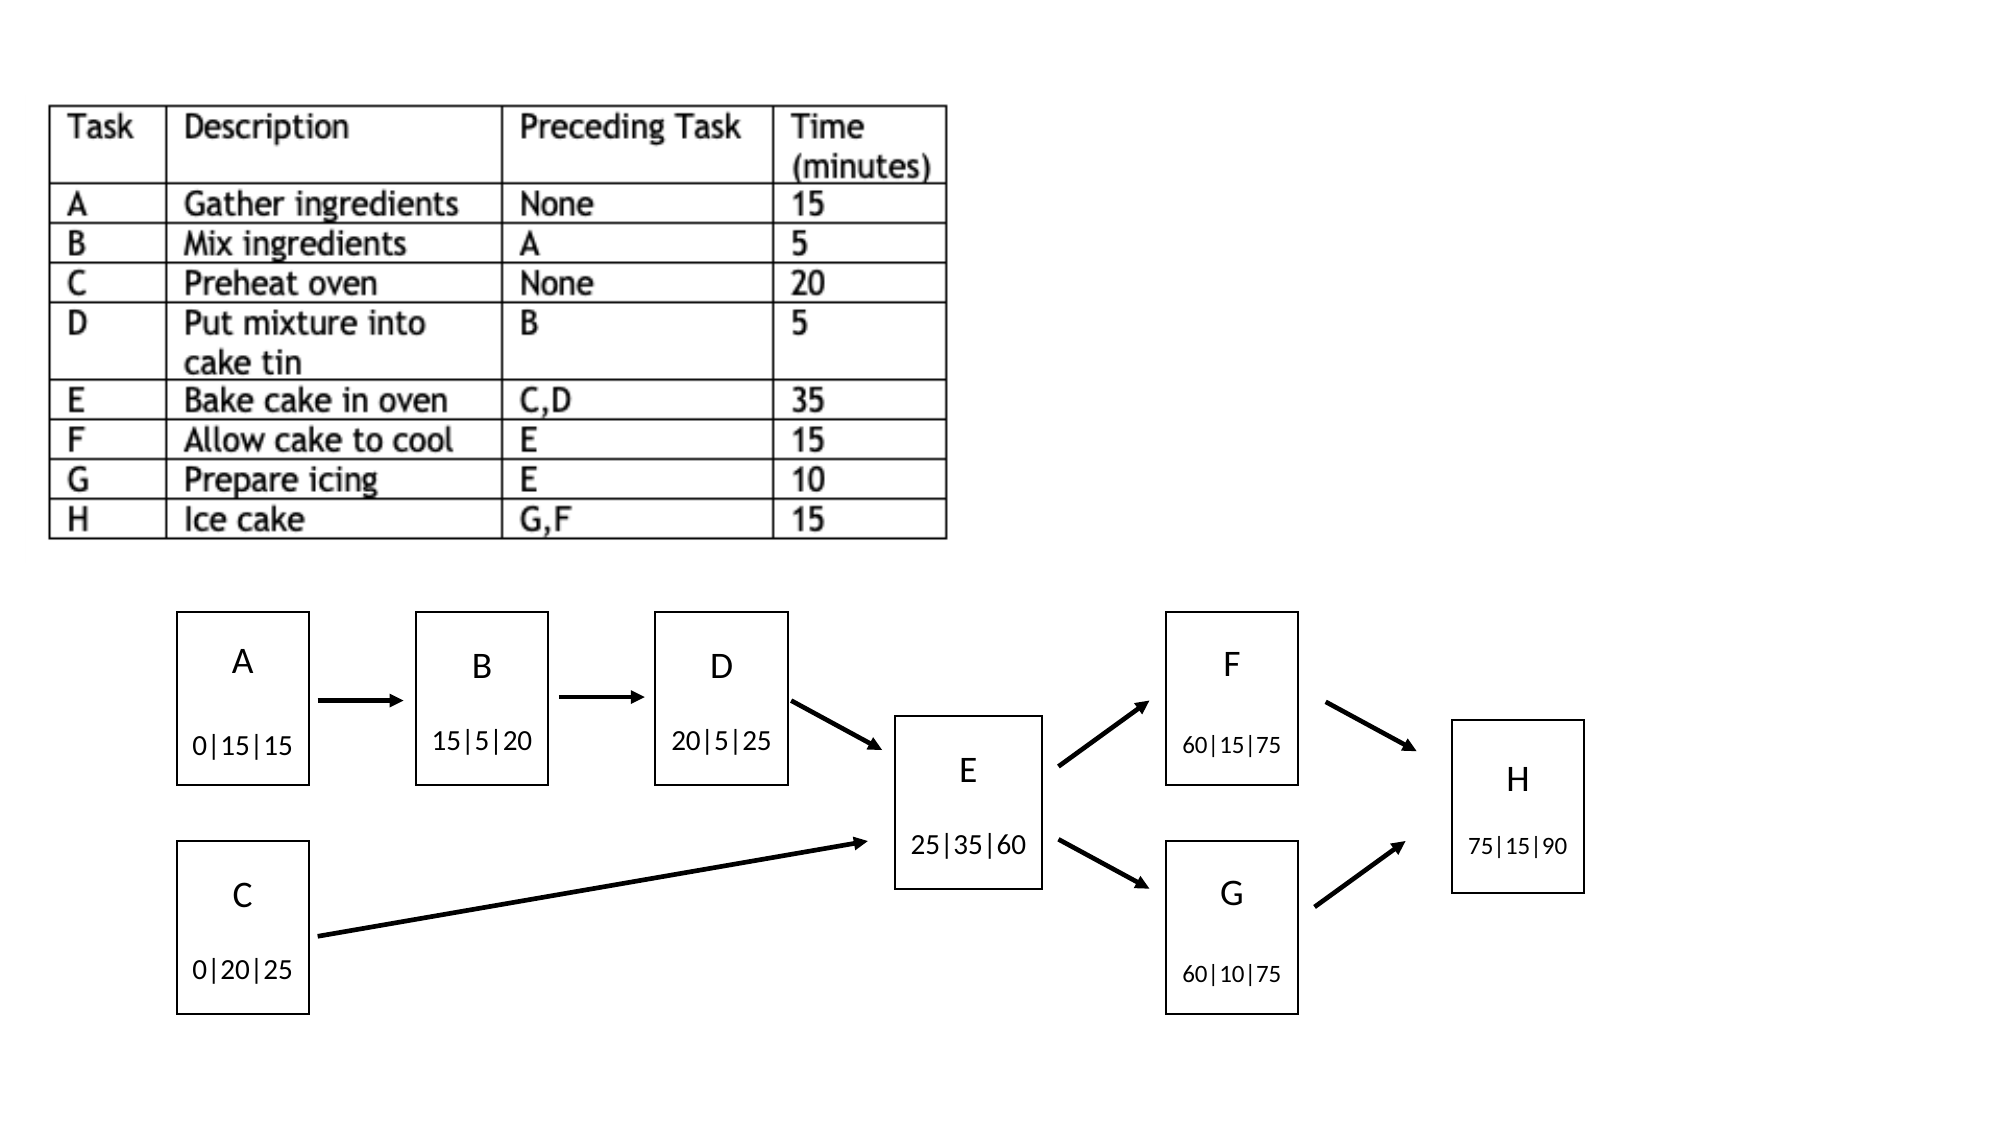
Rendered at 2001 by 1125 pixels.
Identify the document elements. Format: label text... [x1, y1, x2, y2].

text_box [1325, 701, 1417, 752]
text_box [1058, 839, 1150, 889]
text_box E 25|35|60 [894, 715, 1043, 890]
picture [24, 95, 1000, 563]
text_box A 0|15|15 [176, 611, 310, 786]
text_box H 75|15|90 [1451, 719, 1585, 894]
text_box G 60|10|75 [1165, 840, 1299, 1015]
text_box C 0|20|25 [176, 840, 310, 1015]
text_box F 60|15|75 [1165, 611, 1299, 786]
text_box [1314, 841, 1406, 907]
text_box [1058, 700, 1150, 767]
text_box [317, 841, 868, 937]
text_box D 20|5|25 [654, 611, 789, 786]
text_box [791, 700, 883, 750]
text_box B 15|5|20 [415, 611, 549, 786]
